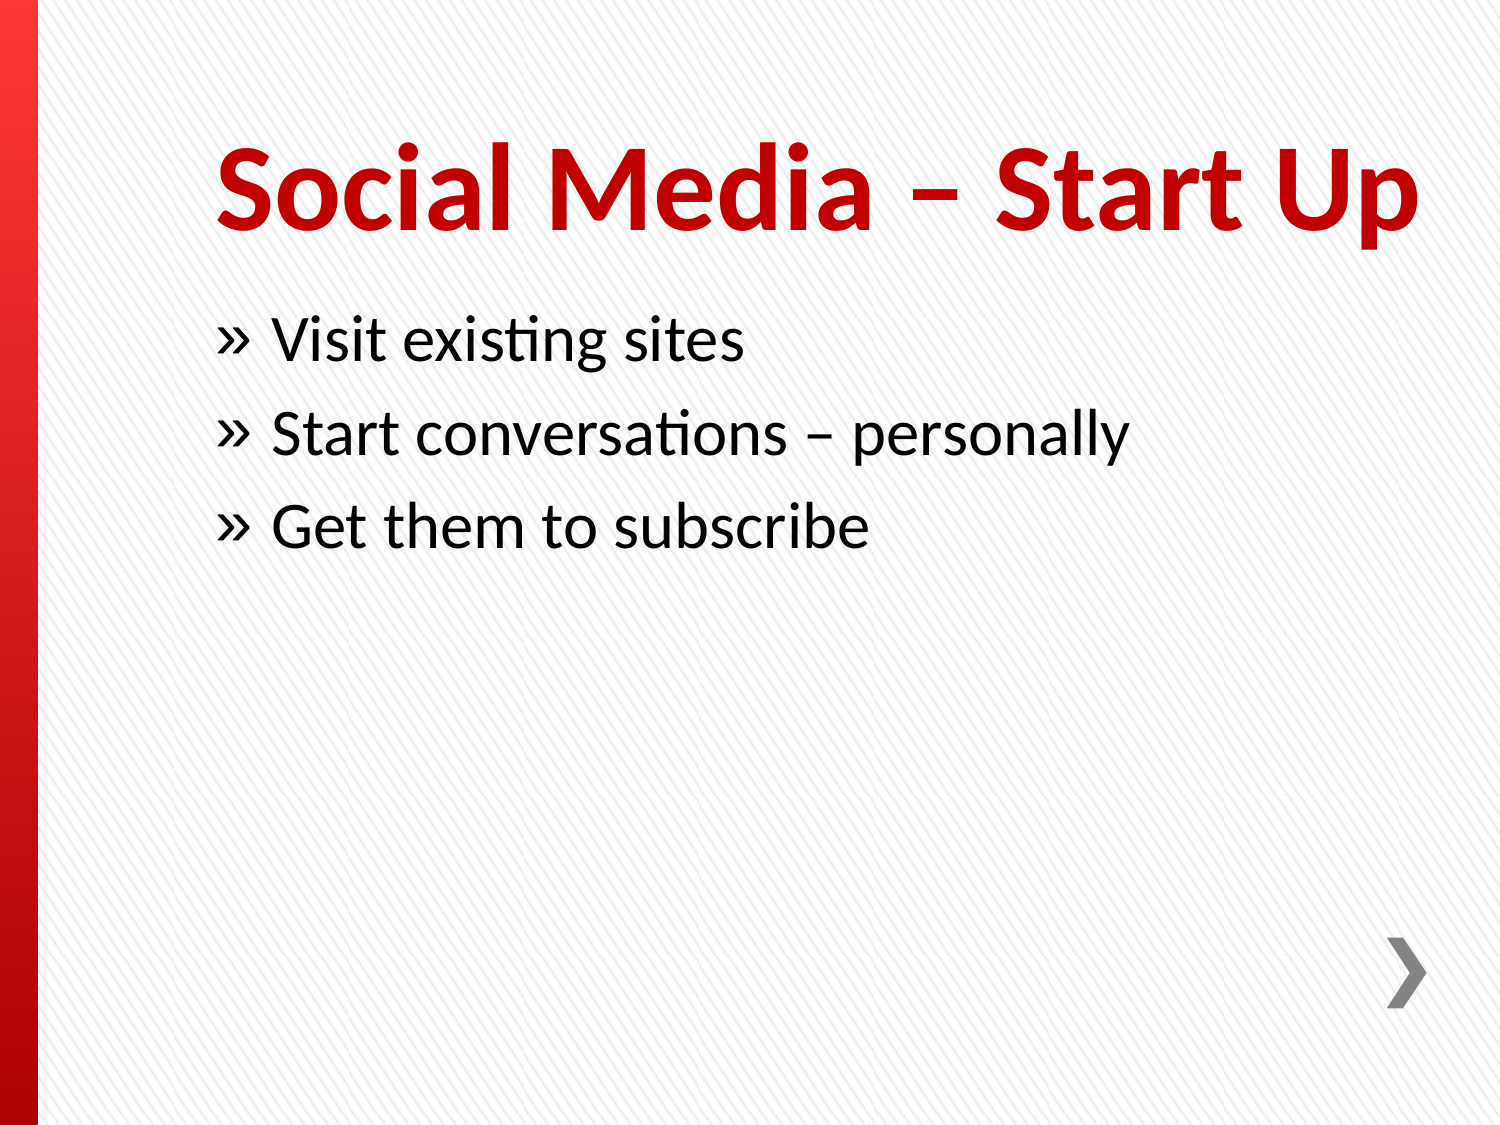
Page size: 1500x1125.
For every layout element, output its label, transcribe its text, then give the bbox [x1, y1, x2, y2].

list Visit existing sites Start conversations – personally Get them to subscribe [200, 287, 1425, 1013]
title Social Media – Start Up [200, 75, 1450, 263]
